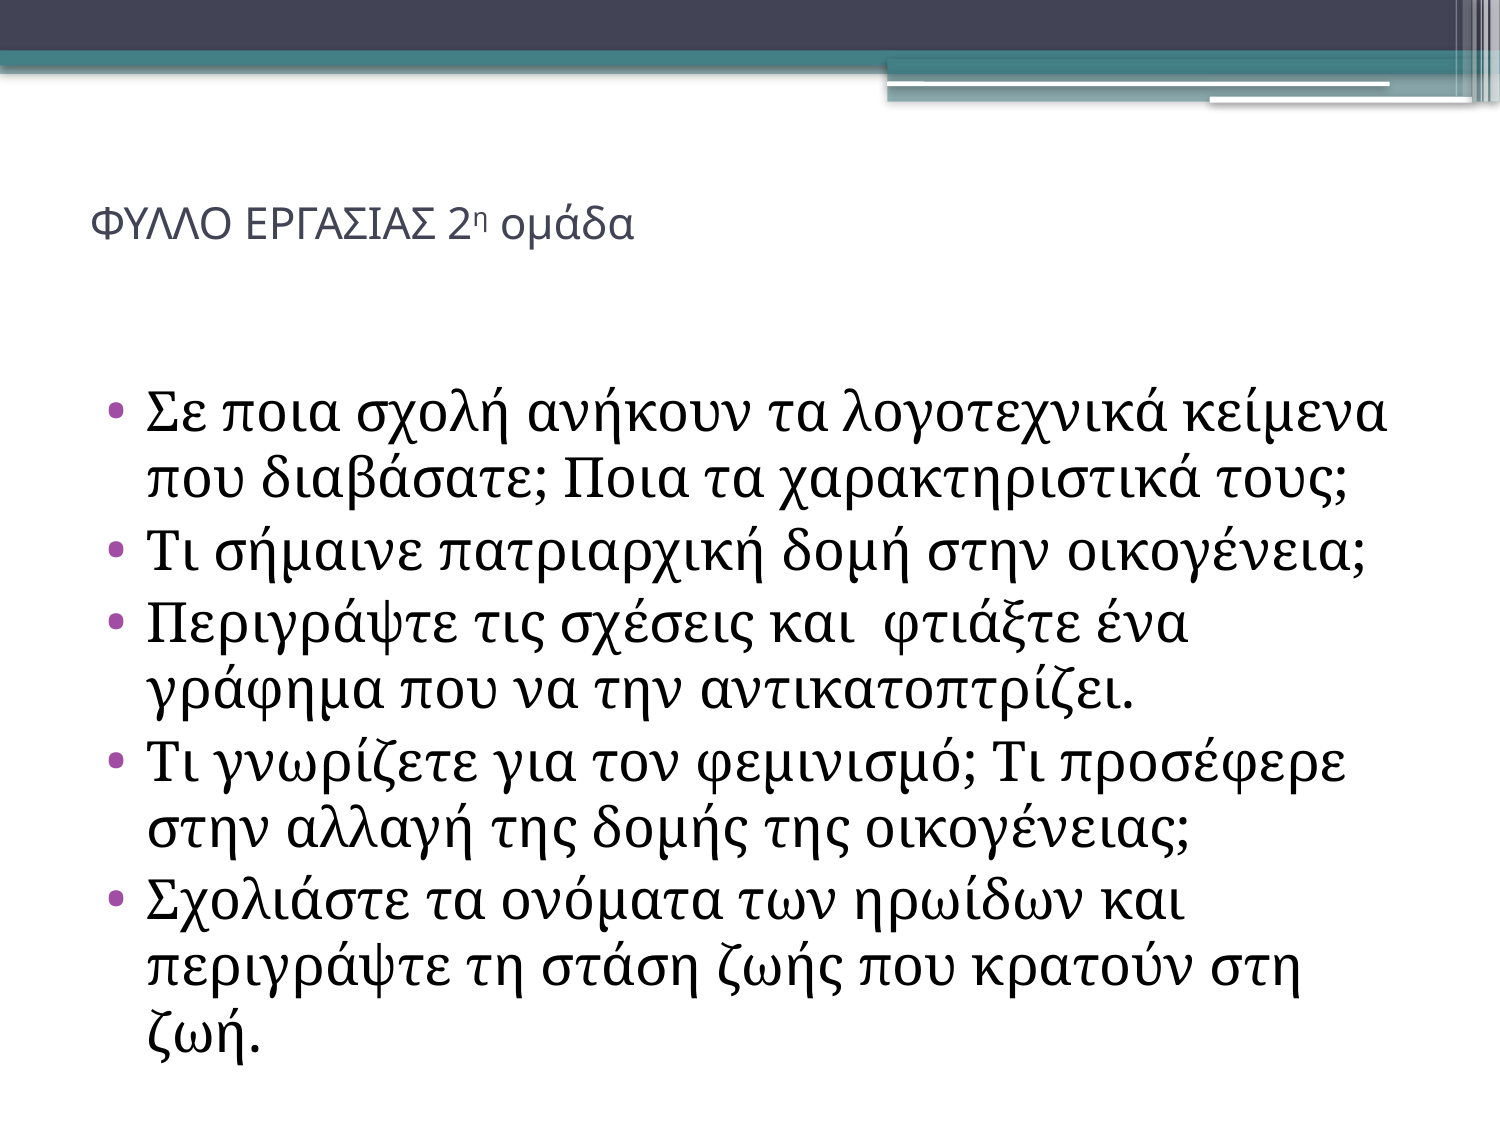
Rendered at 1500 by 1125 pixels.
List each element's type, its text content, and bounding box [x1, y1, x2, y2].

list Σε ποια σχολή ανήκουν τα λογοτεχνικά κείμενα που διαβάσατε; Ποια τα χαρακτηριστικά τους; Τι σήμαινε πατριαρχική δομή στην οικογένεια; Περιγράψτε τις σχέσεις και φτιάξτε ένα γράφημα που να την αντικατοπτρίζει. Τι γνωρίζετε για τον φεμινισμό; Τι προσέφερε στην αλλαγή της δομής της οικογένειας; Σχολιάστε τα ονόματα των ηρωίδων και περιγράψτε τη στάση ζωής που κρατούν στη ζωή. [75, 368, 1425, 1079]
title ΦΥΛΛΟ ΕΡΓΑΣΙΑΣ 2η ομάδα [75, 187, 1425, 363]
